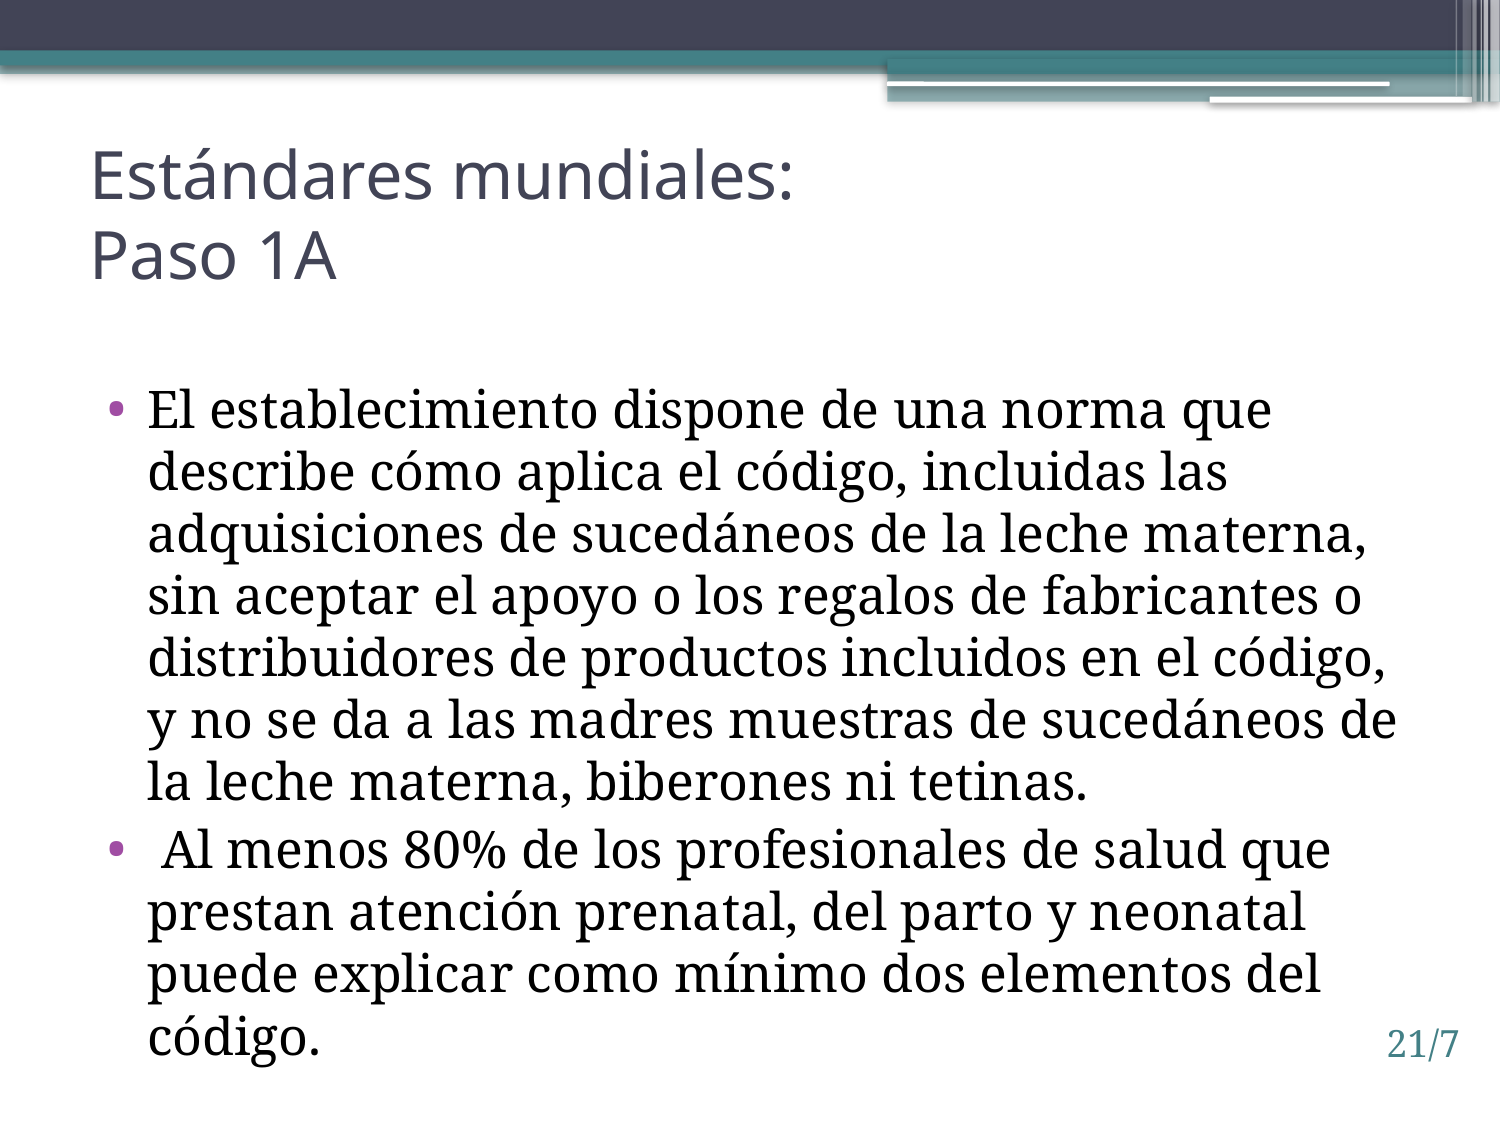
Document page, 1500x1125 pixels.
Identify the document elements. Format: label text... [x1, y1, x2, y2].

list El establecimiento dispone de una norma que describe cómo aplica el código, incluidas las adquisiciones de sucedáneos de la leche materna, sin aceptar el apoyo o los regalos de fabricantes o distribuidores de productos incluidos en el código, y no se da a las madres muestras de sucedáneos de la leche materna, biberones ni tetinas. Al menos 80% de los profesionales de salud que prestan atención prenatal, del parto y neonatal puede explicar como mínimo dos elementos del código. [75, 368, 1425, 1079]
title Estándares mundiales: Paso 1A [75, 125, 1425, 300]
footer 21/7 [1262, 1012, 1475, 1088]
